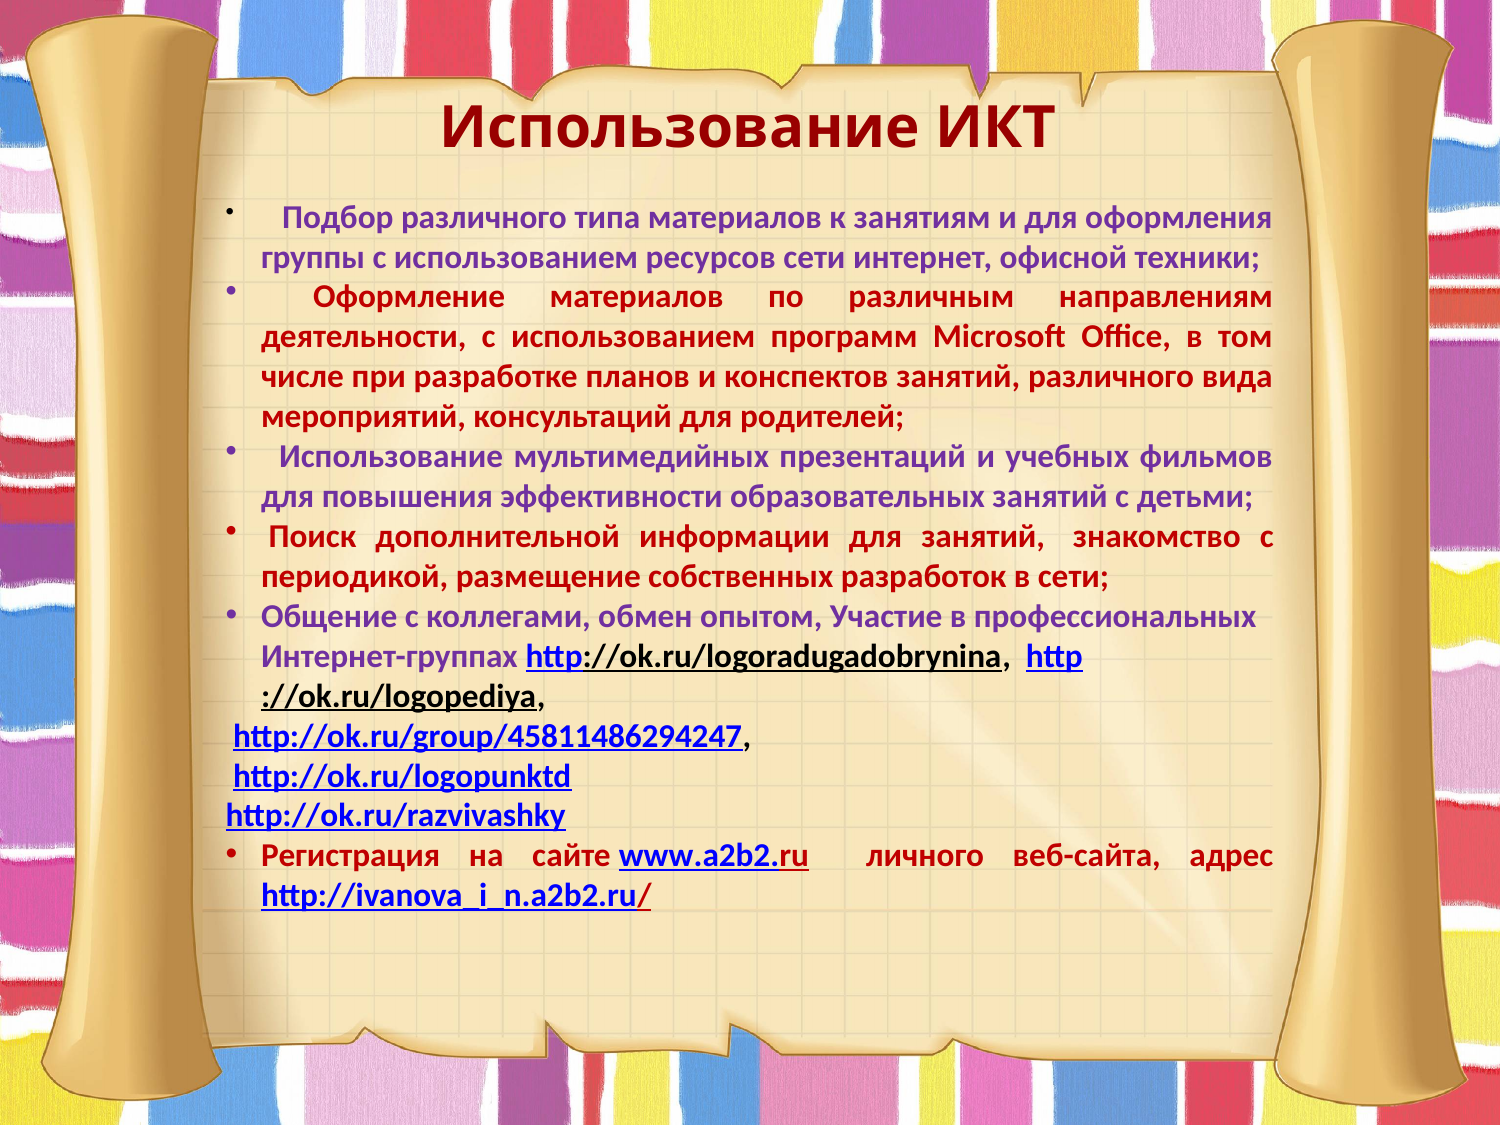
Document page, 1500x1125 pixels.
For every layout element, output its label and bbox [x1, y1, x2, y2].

list [0, 0, 1500, 1125]
